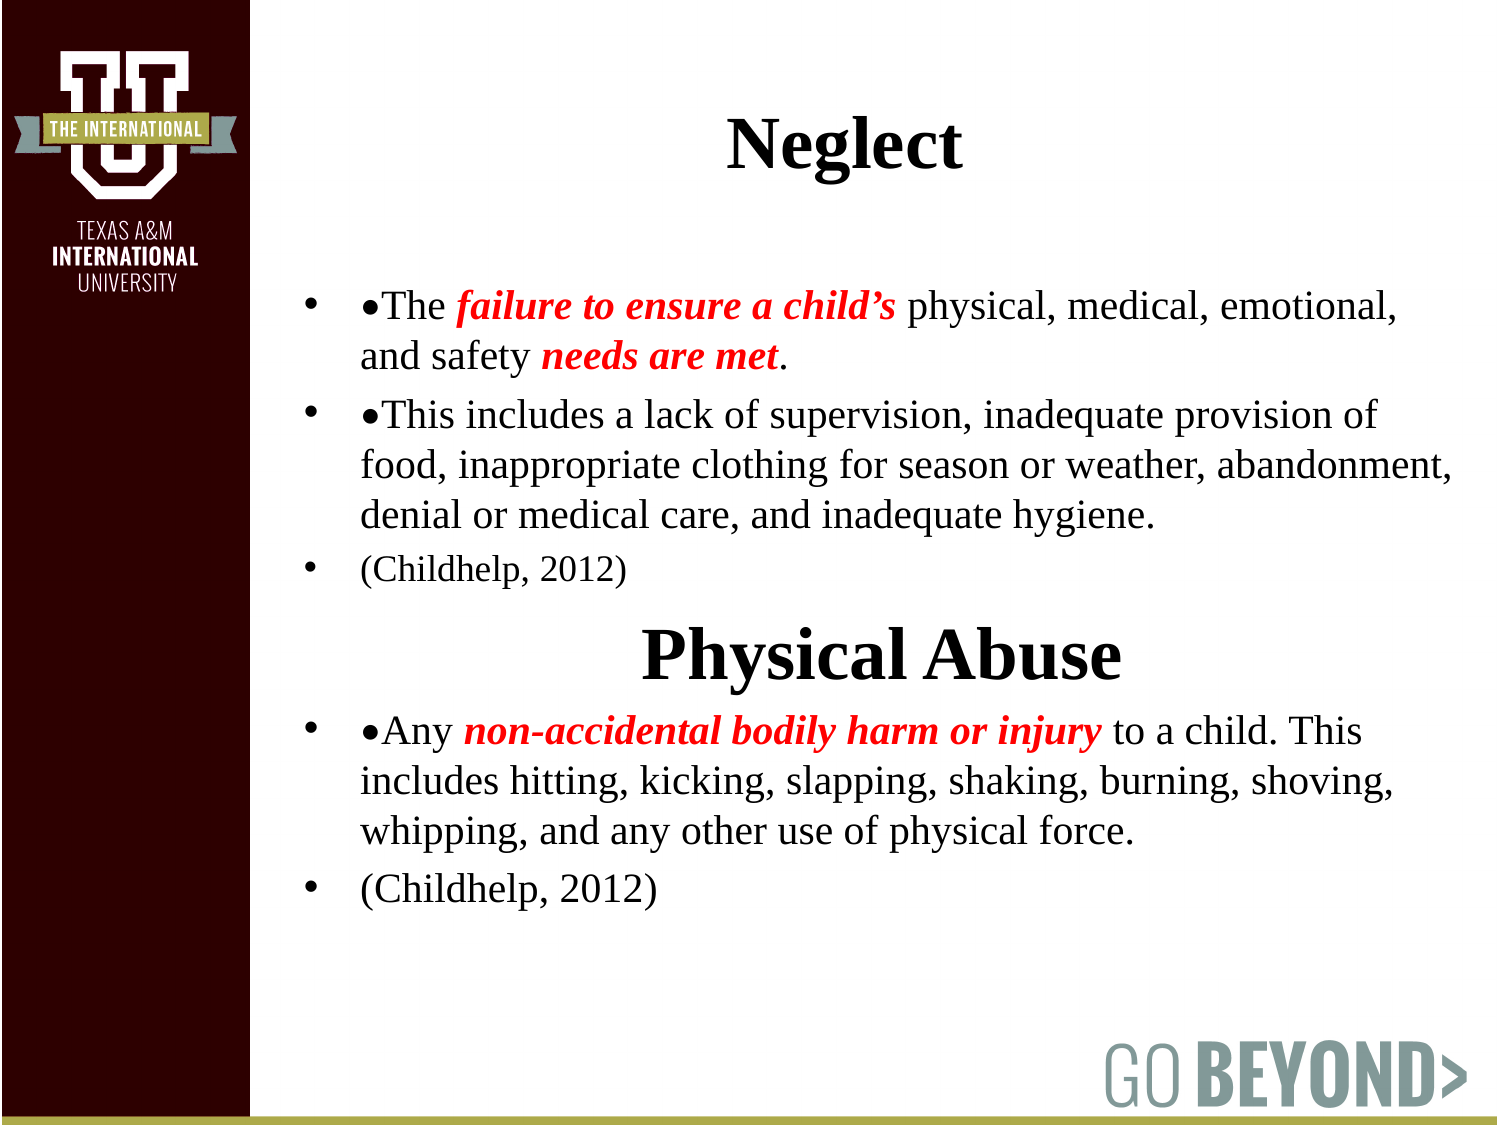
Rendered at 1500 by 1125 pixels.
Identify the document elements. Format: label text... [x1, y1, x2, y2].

list •The failure to ensure a child’s physical, medical, emotional, and safety needs are met. •This includes a lack of supervision, inadequate provision of food, inappropriate clothing for season or weather, abandonment, denial or medical care, and inadequate hygiene. (Childhelp, 2012) Physical Abuse •Any non-accidental bodily harm or injury to a child. This includes hitting, kicking, slapping, shaking, burning, shoving, whipping, and any other use of physical force. (Childhelp, 2012) [289, 270, 1477, 954]
picture [2, 0, 1497, 1125]
title Neglect [264, 45, 1425, 233]
